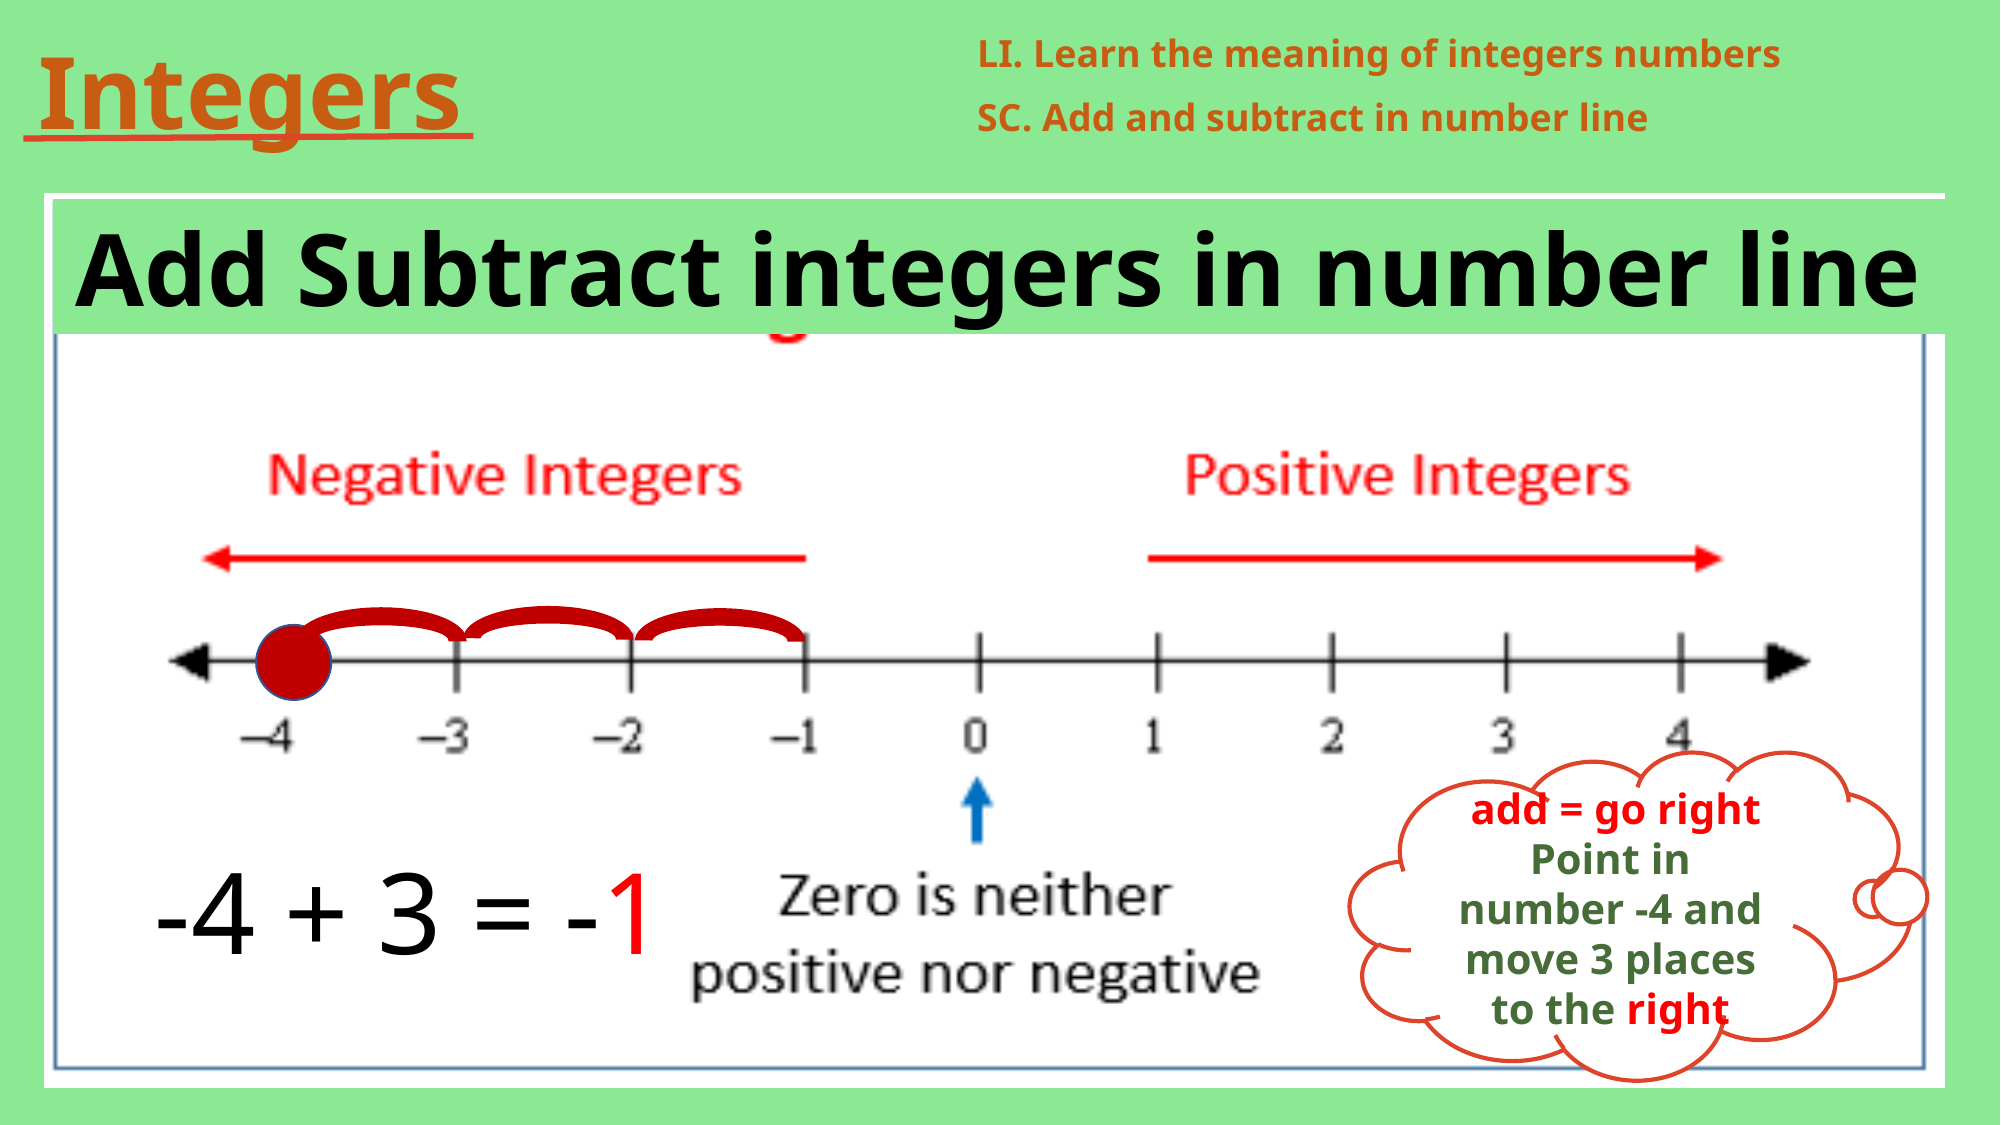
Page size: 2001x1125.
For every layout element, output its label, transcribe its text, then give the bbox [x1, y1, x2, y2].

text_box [23, 135, 474, 139]
text_box Integers [23, 22, 635, 158]
picture [44, 193, 1945, 1088]
text_box LI. Learn the meaning of integers numbers SC. Add and subtract in number line [962, 22, 2000, 210]
